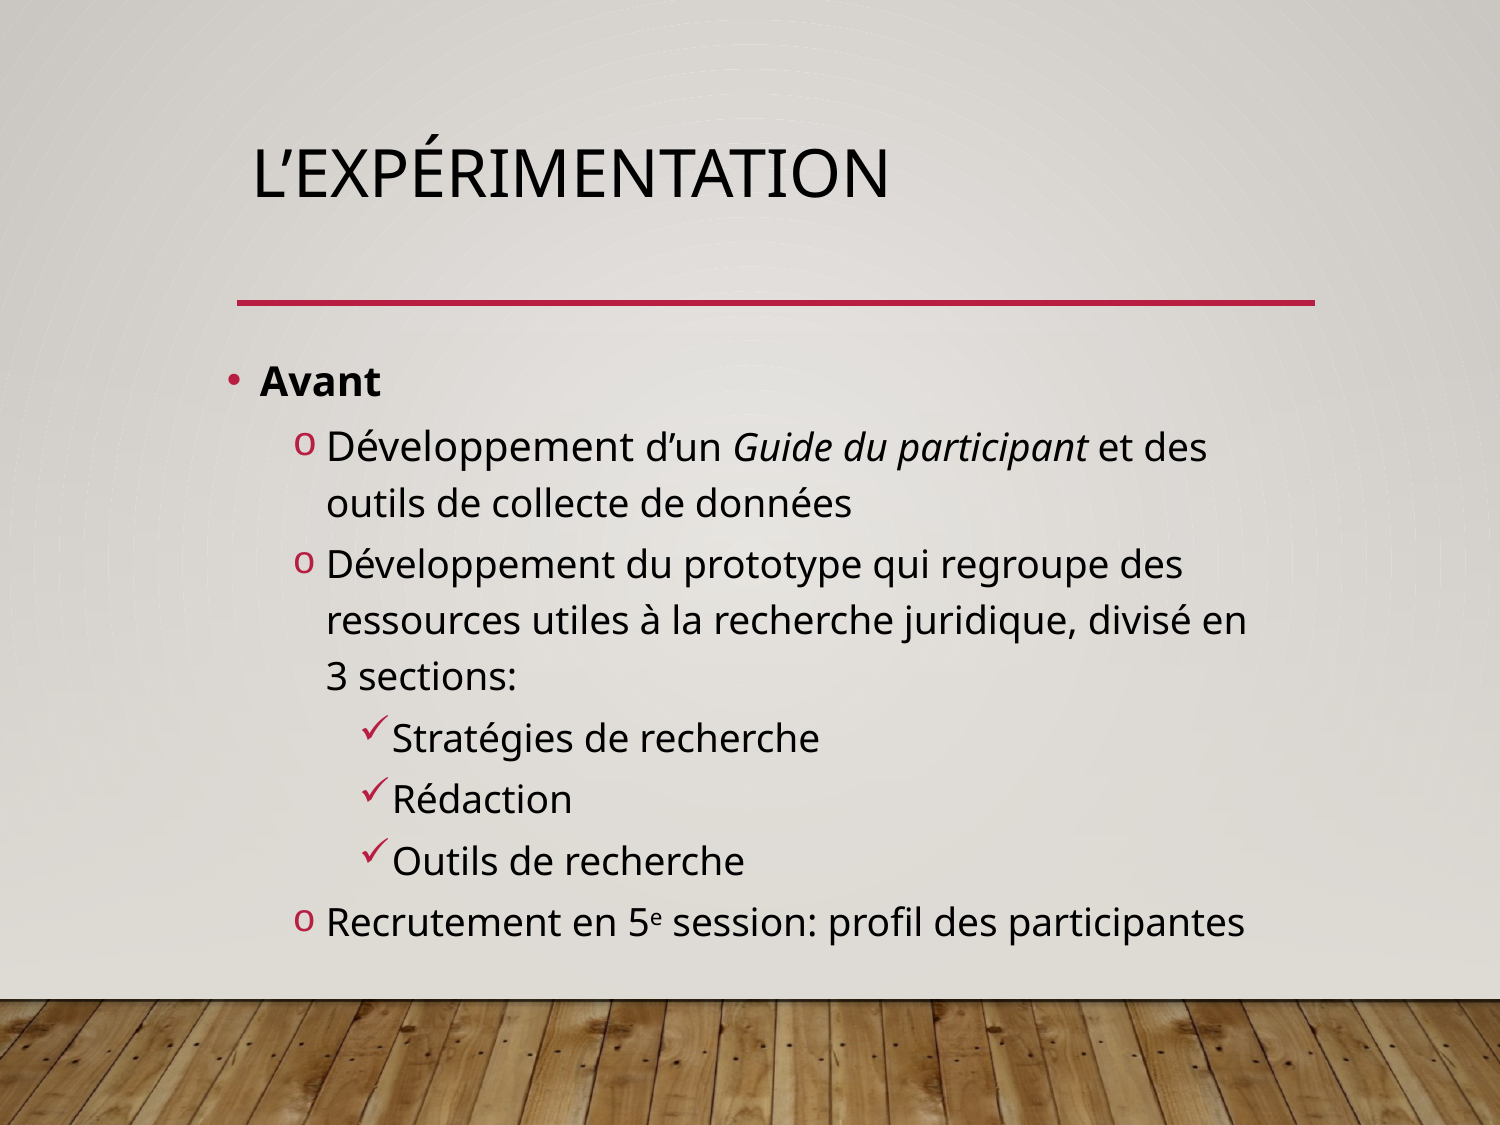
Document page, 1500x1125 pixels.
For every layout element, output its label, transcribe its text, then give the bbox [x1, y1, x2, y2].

picture [0, 999, 1500, 1125]
list Avant Développement d’un Guide du participant et des outils de collecte de données Développement du prototype qui regroupe des ressources utiles à la recherche juridique, divisé en 3 sections: Stratégies de recherche Rédaction Outils de recherche Recrutement en 5e session: profil des participantes [211, 337, 1290, 1005]
title L’expérimentation [236, 131, 1315, 305]
